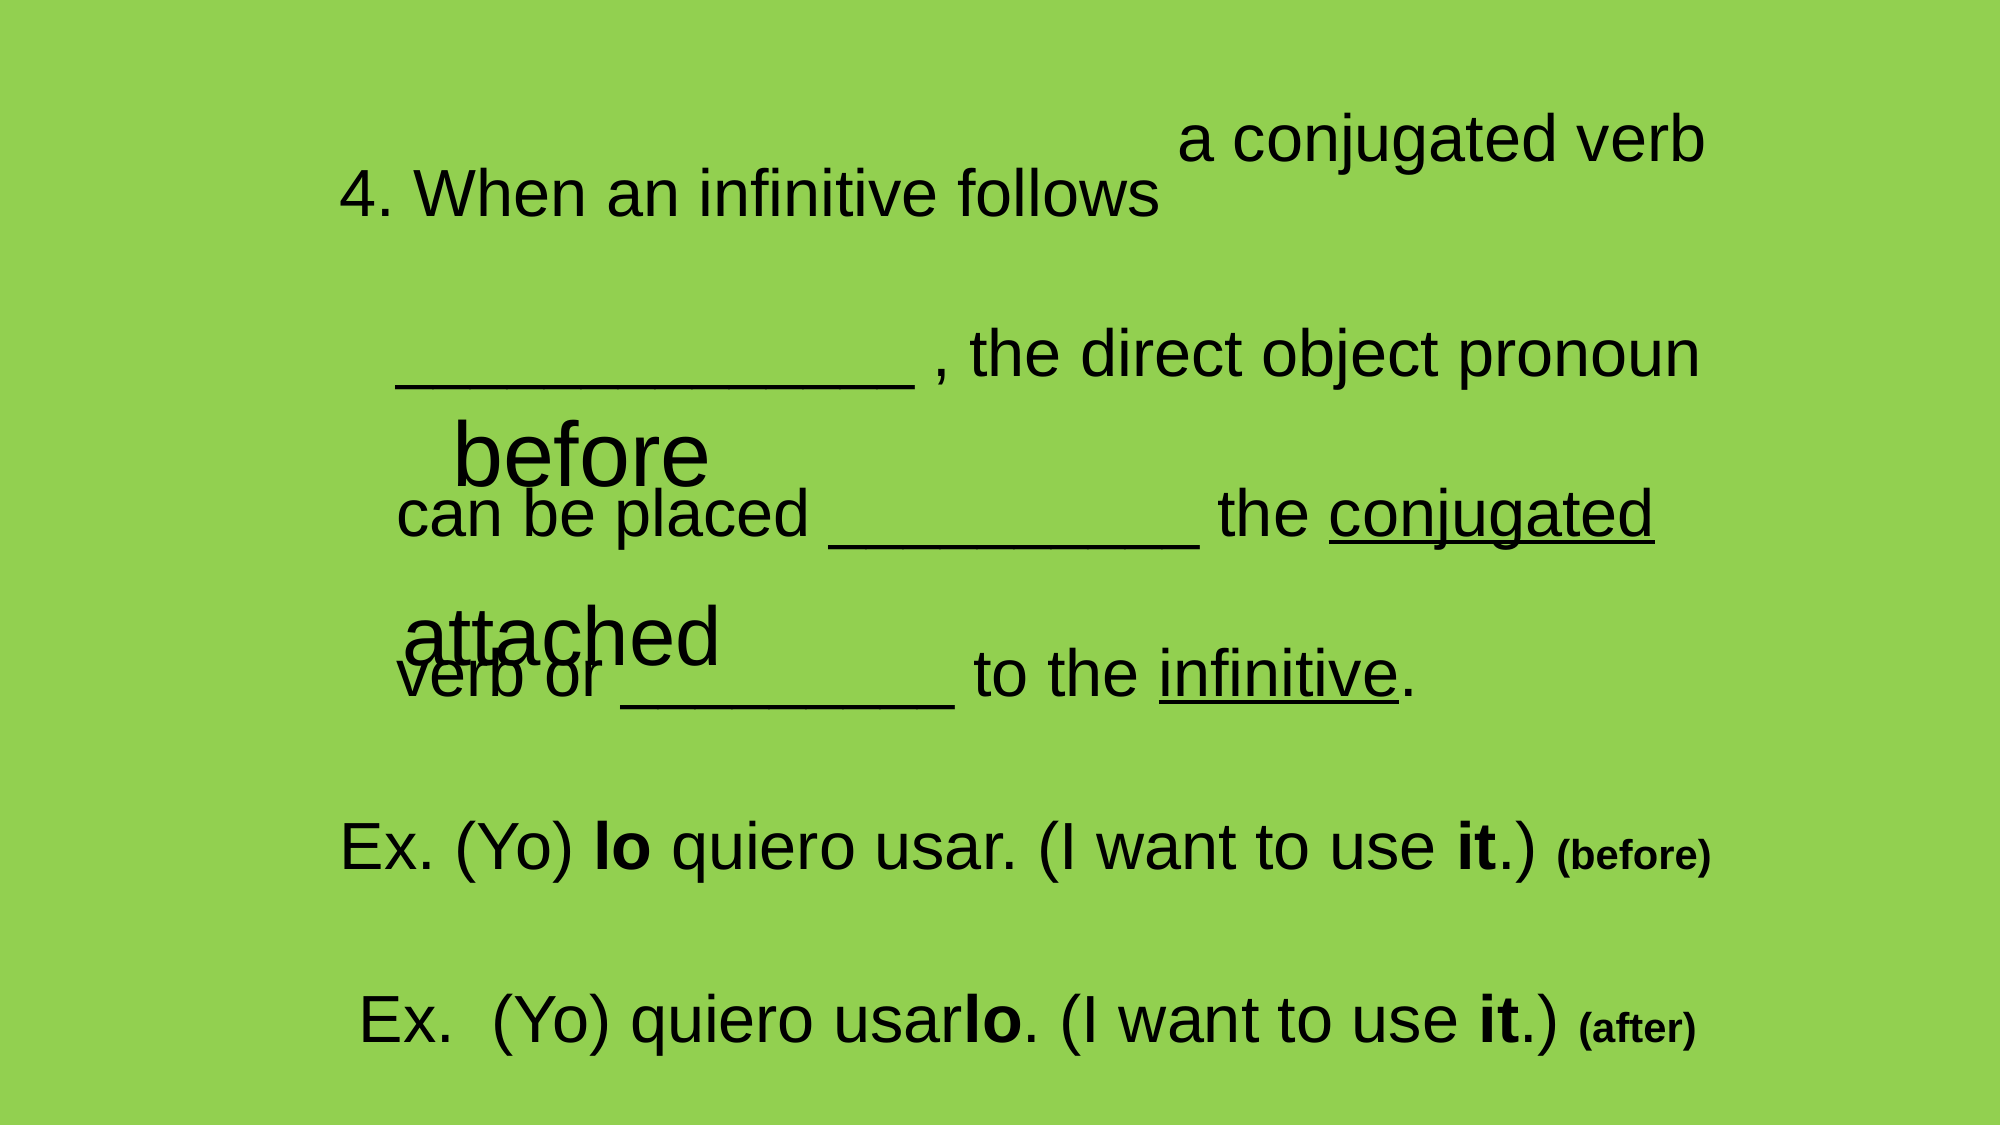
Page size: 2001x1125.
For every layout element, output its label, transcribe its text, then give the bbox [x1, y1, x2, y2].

text_box before [437, 387, 813, 513]
text_box a conjugated verb [1162, 87, 1725, 183]
text_box attached [387, 575, 863, 690]
list 4. When an infinitive follows ______________ , the direct object pronoun can be placed __________ the conjugated verb or _________ to the infinitive. Ex. (Yo) lo quiero usar. (I want to use it.) (before) Ex. (Yo) quiero usarlo. (I want to use it.) (after) [324, 62, 1751, 1125]
